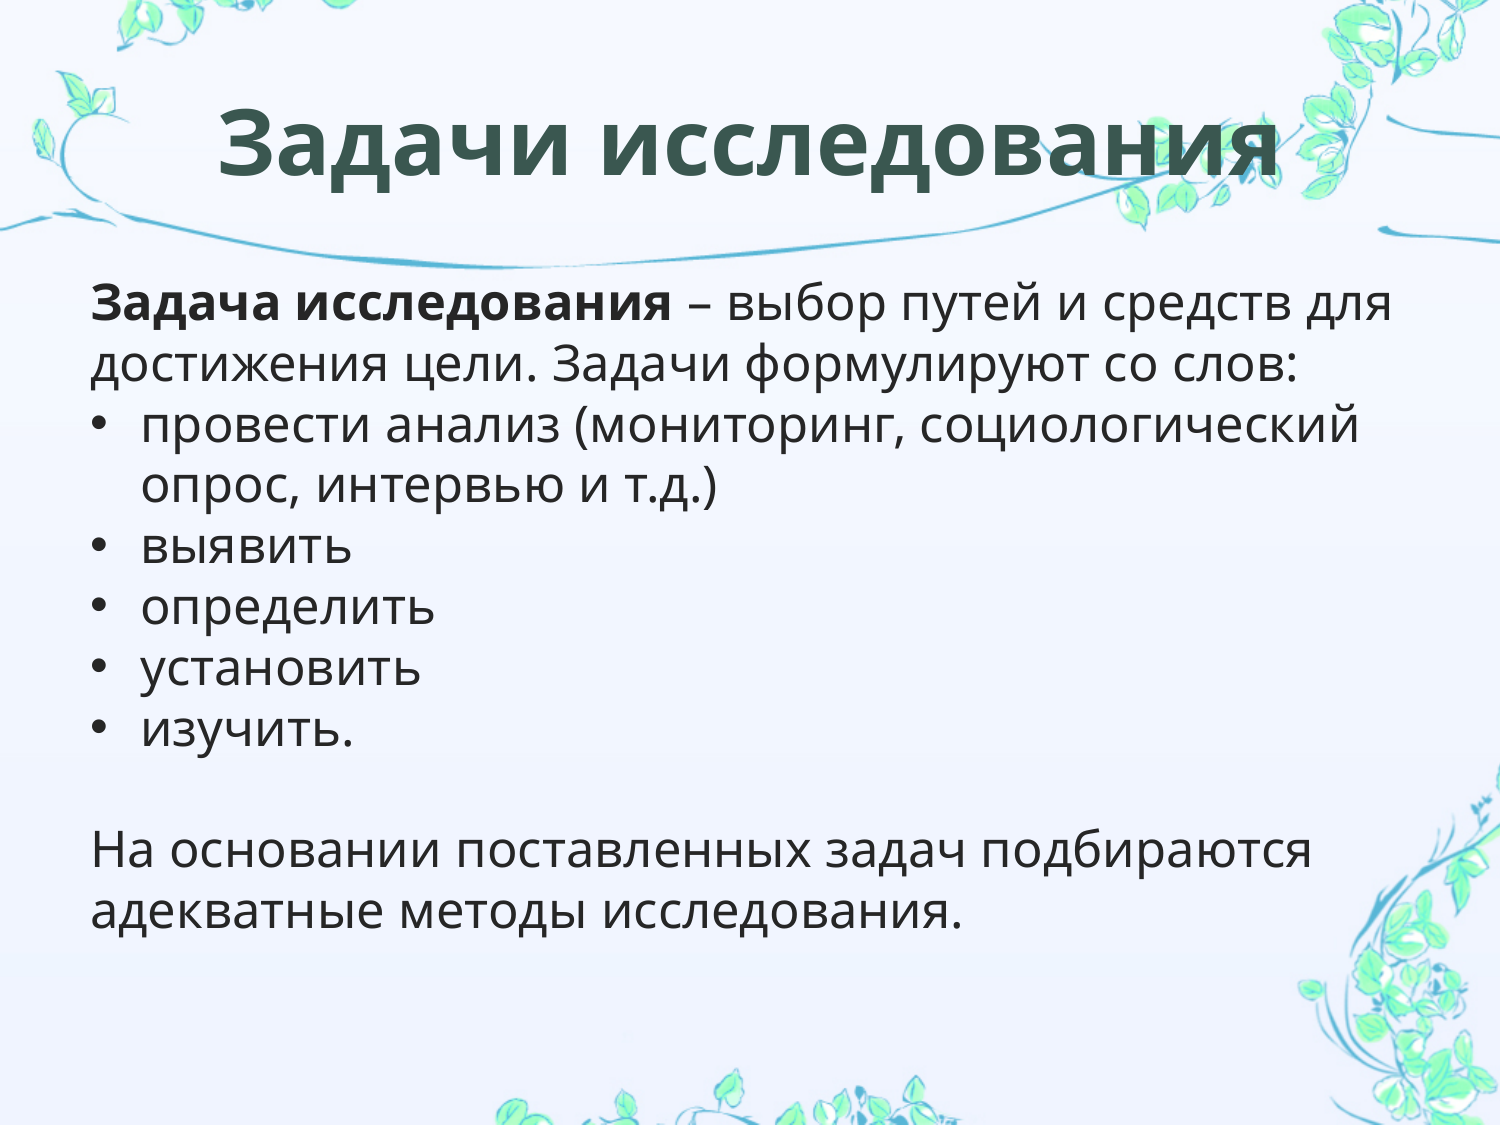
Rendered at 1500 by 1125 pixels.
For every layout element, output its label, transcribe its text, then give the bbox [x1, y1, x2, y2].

list Задача исследования – выбор путей и средств для достижения цели. Задачи формулируют со слов: провести анализ (мониторинг, социологический опрос, интервью и т.д.) выявить определить установить изучить. На основании поставленных задач подбираются адекватные методы исследования. [75, 262, 1425, 1005]
title Задачи исследования [75, 45, 1425, 233]
picture [0, 0, 1500, 1125]
